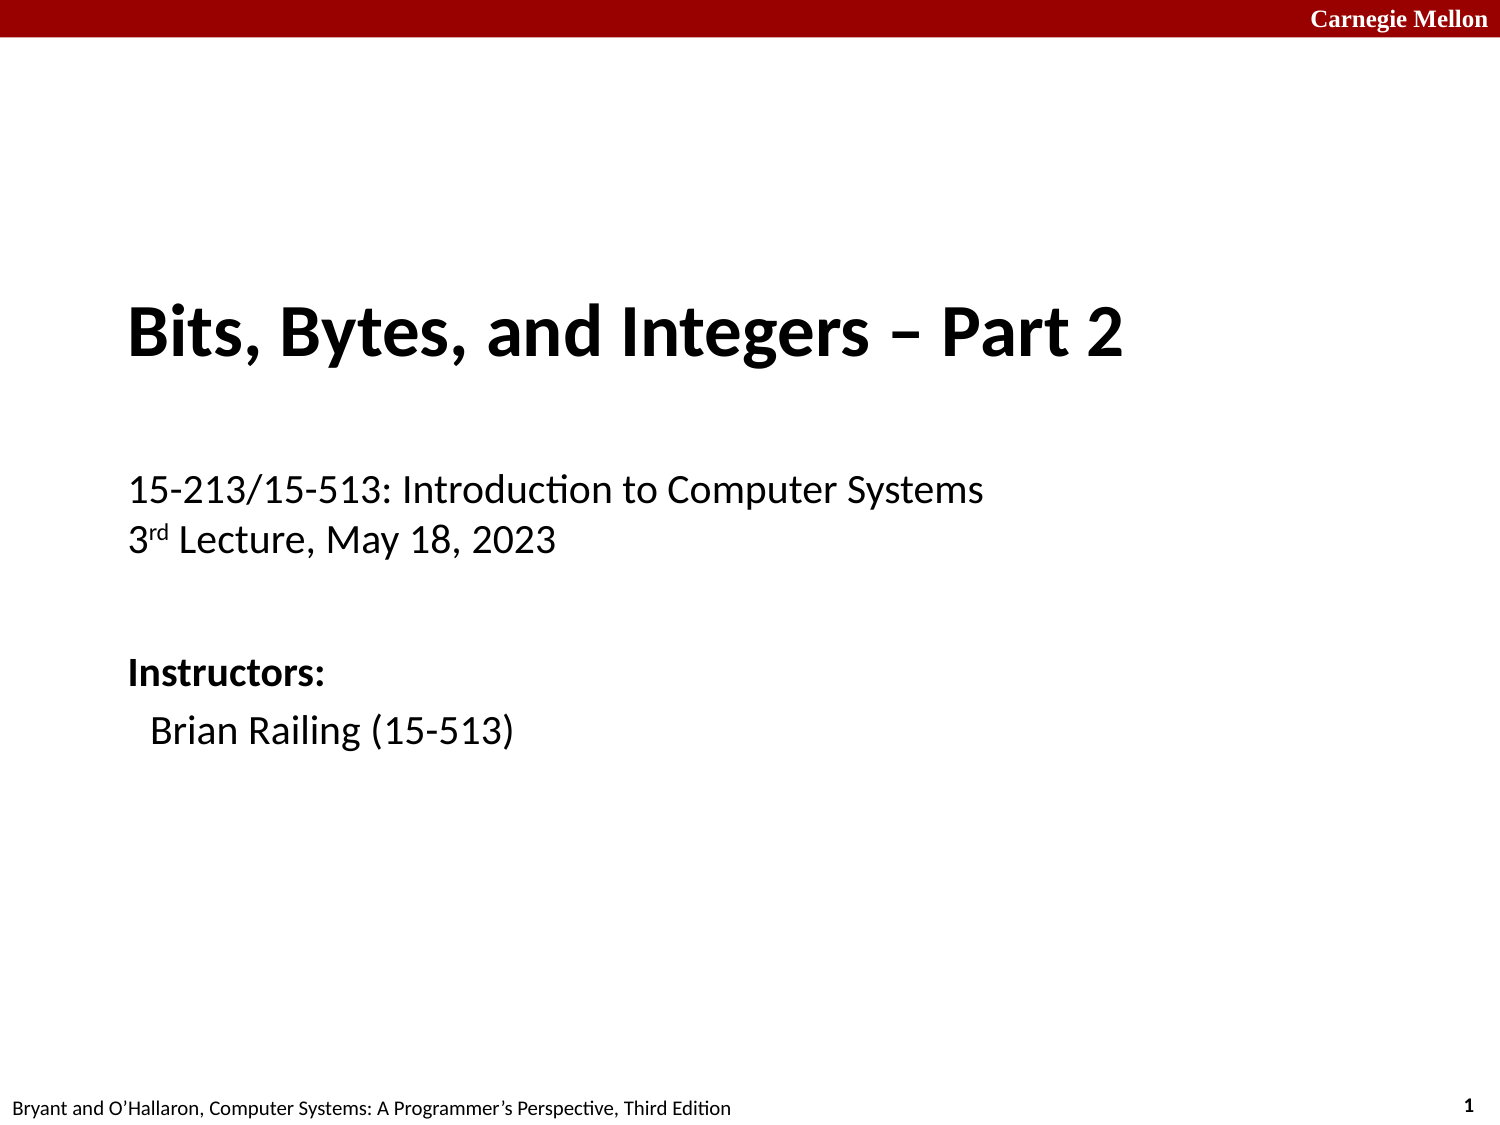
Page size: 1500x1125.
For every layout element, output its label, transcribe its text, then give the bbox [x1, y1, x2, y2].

subtitle Instructors: Brian Railing (15-513) [112, 637, 1373, 964]
title Bits, Bytes, and Integers – Part 2 15-213/15-513: Introduction to Computer Systems 3rd Lecture, May 18, 2023 [112, 280, 1388, 563]
